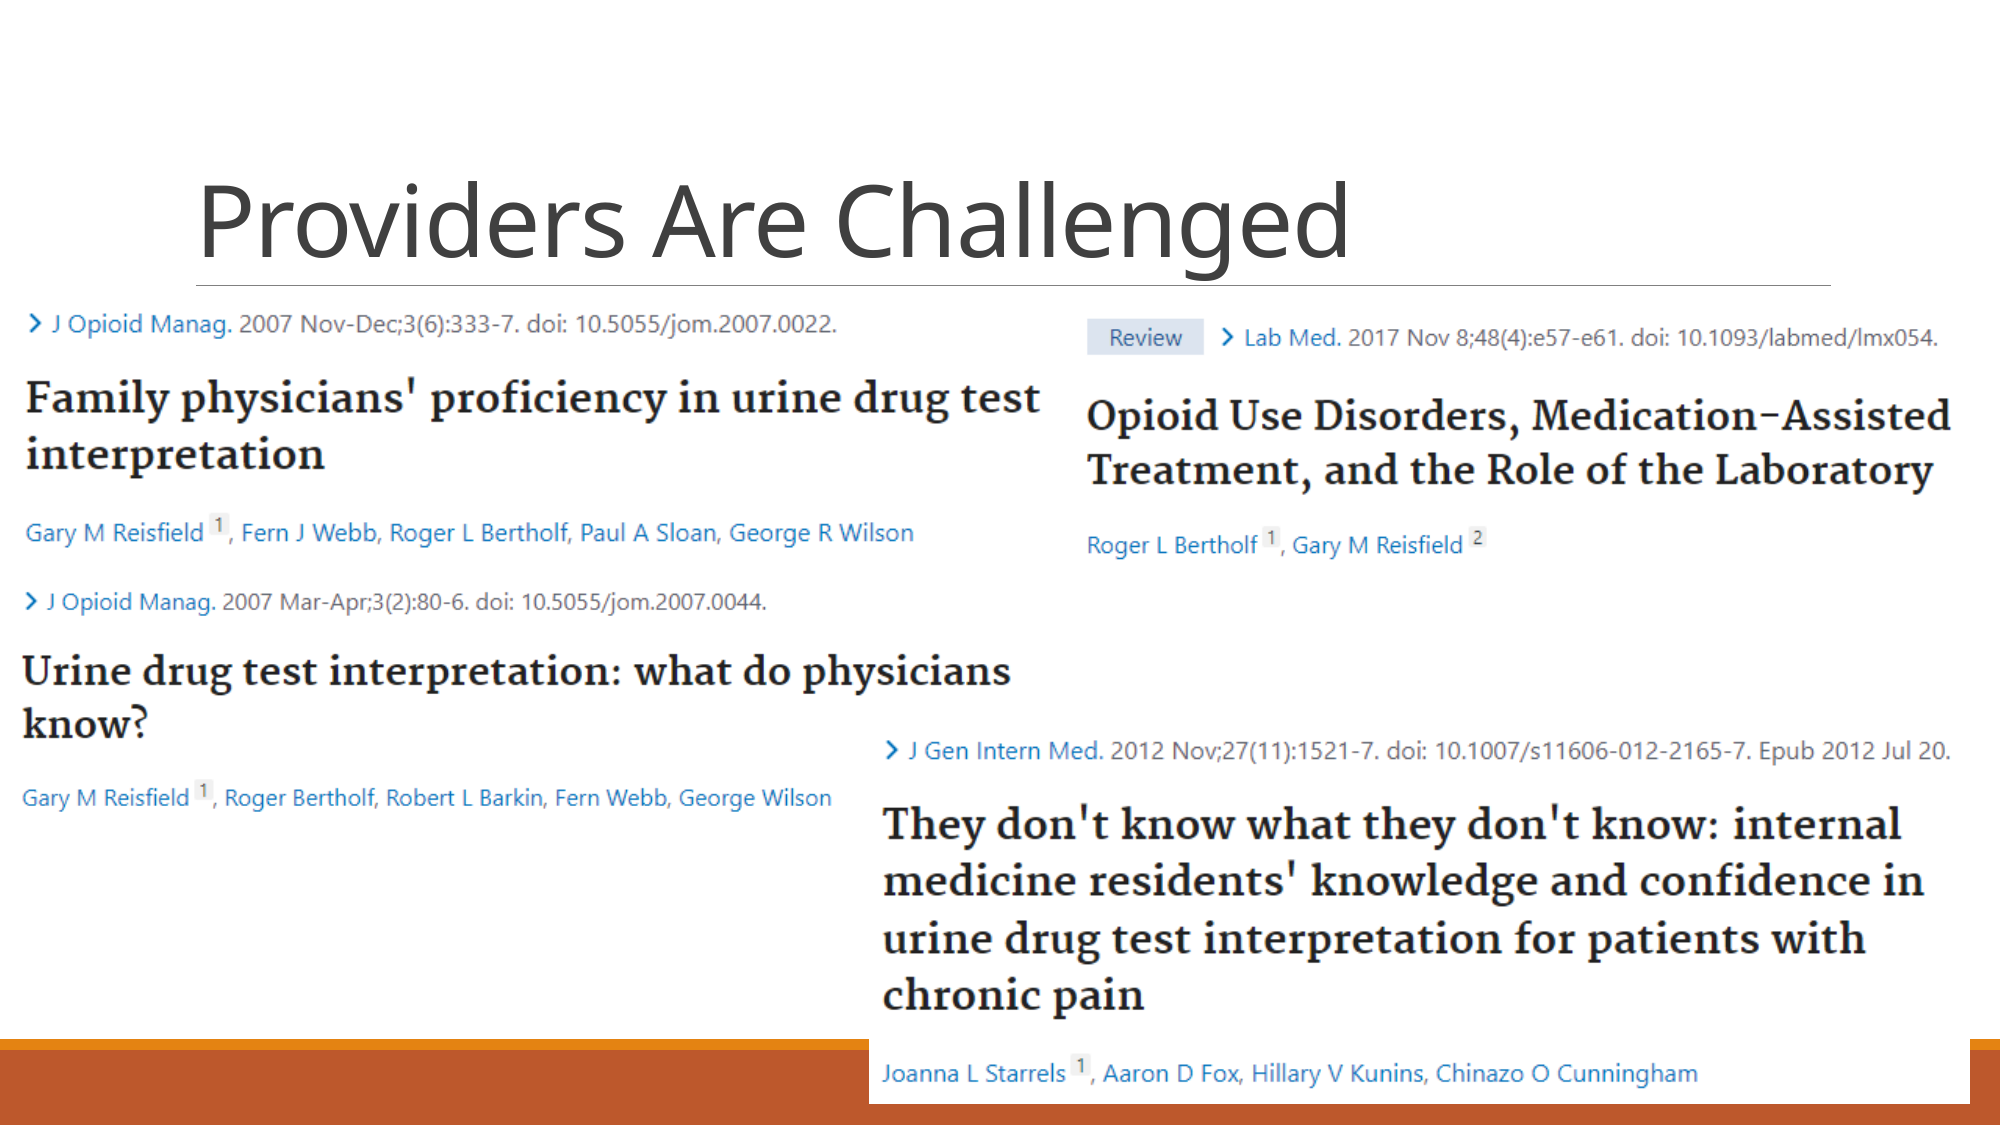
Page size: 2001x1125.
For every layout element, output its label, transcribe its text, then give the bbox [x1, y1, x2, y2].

picture [16, 306, 1062, 565]
picture [16, 585, 1971, 1104]
picture [1076, 310, 1983, 580]
title Providers Are Challenged [180, 47, 1830, 285]
